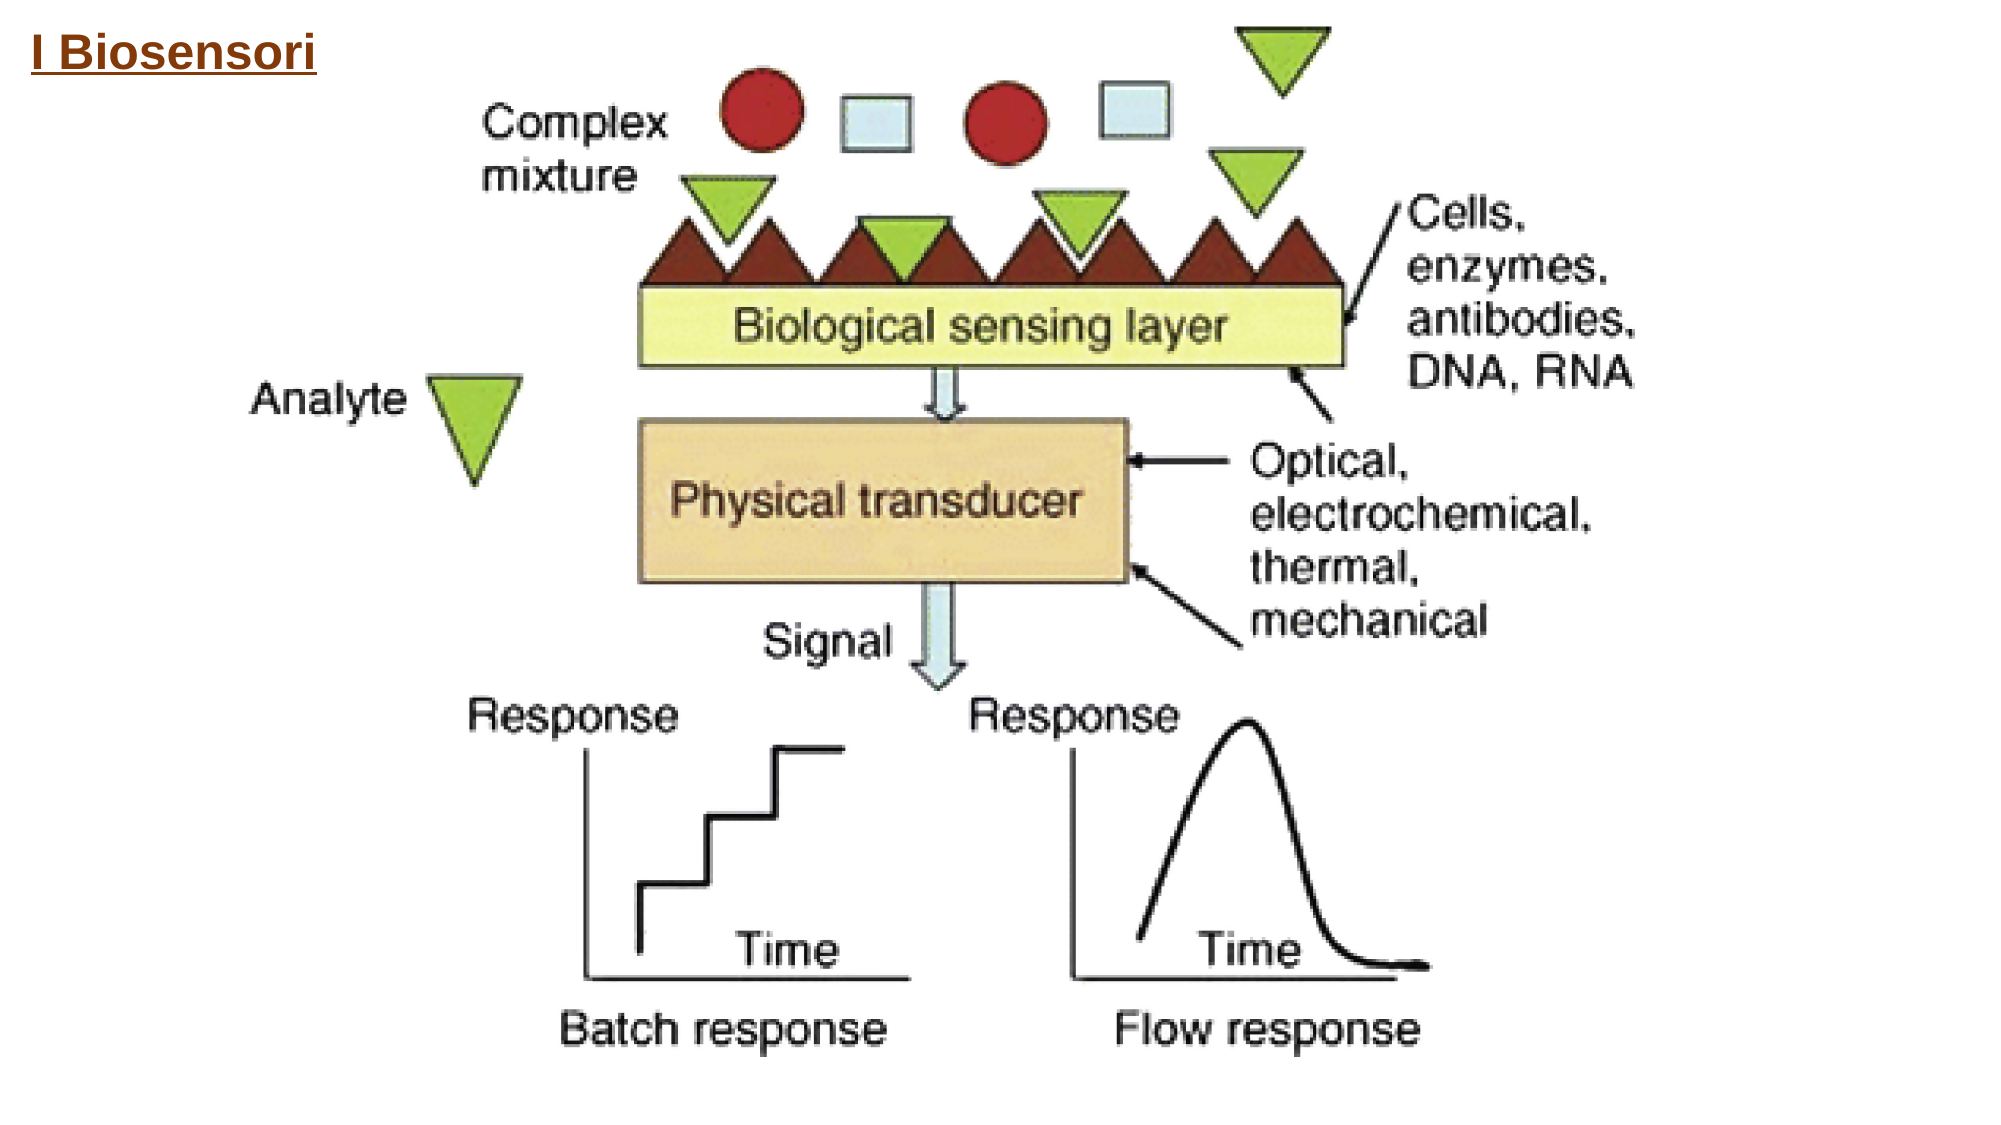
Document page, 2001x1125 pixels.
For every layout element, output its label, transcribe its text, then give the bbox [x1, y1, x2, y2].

text_box I Biosensori [15, 12, 332, 87]
picture [246, 24, 1637, 1059]
